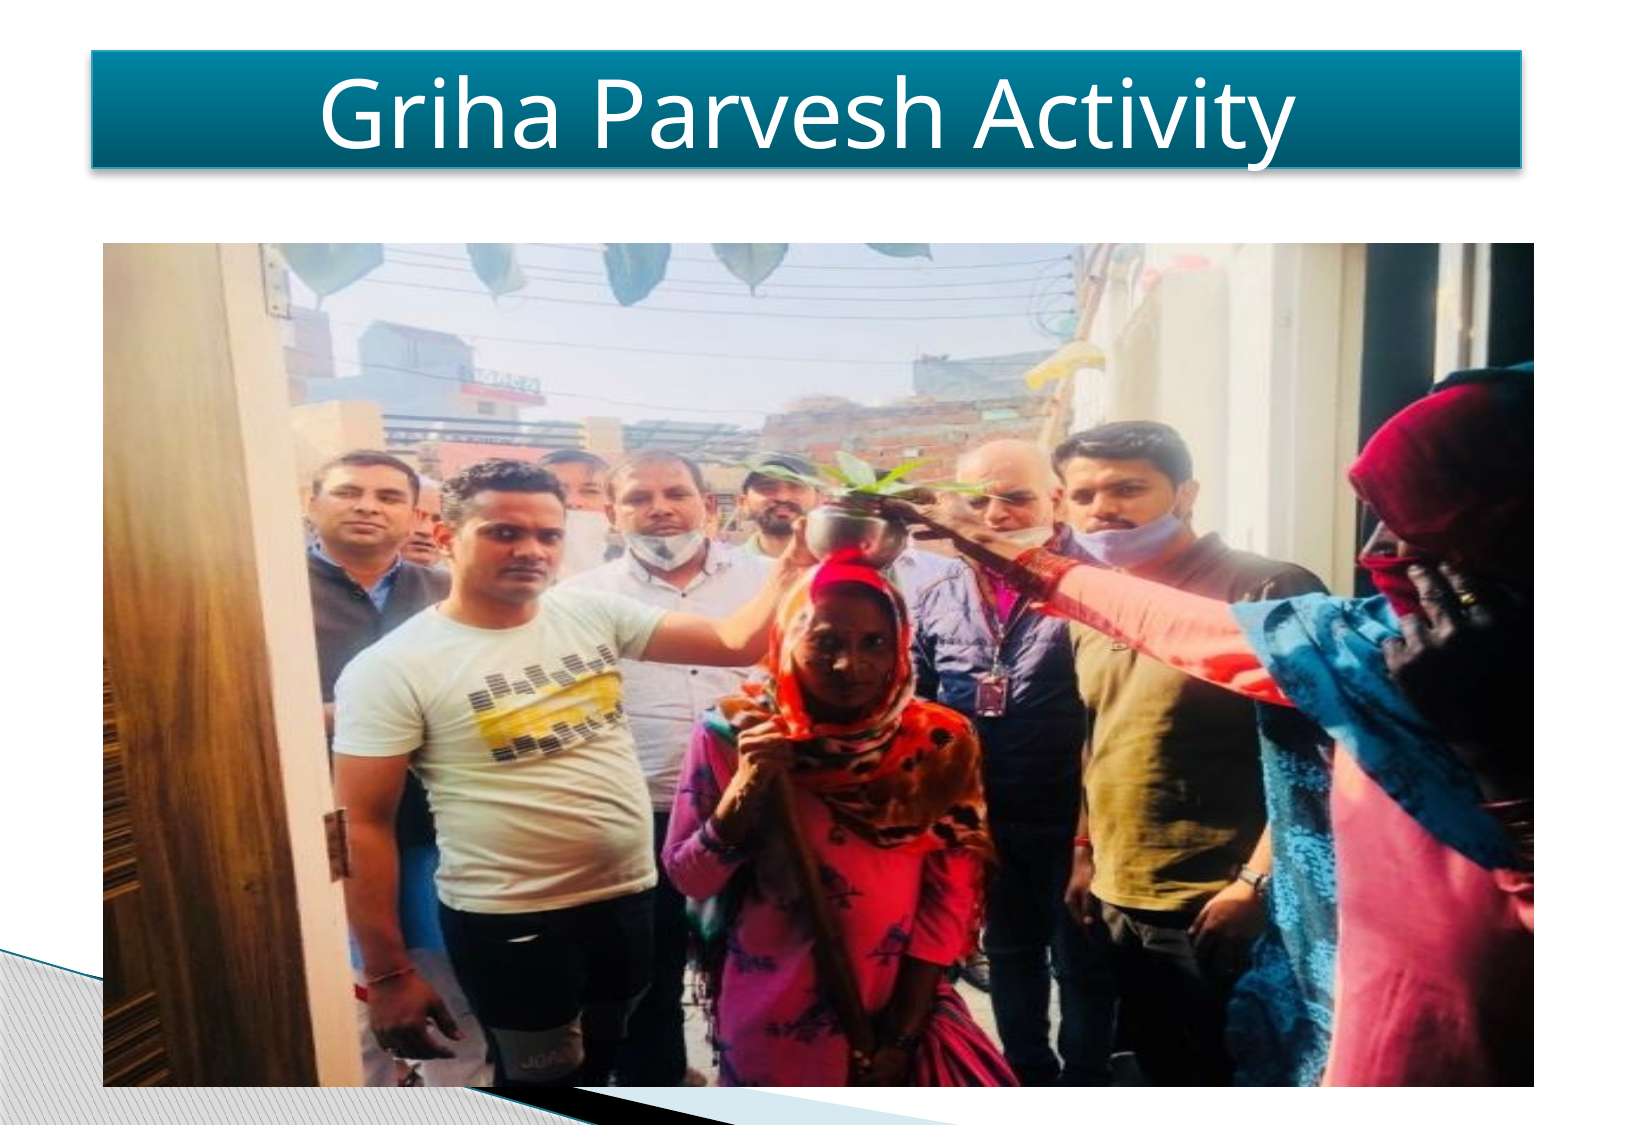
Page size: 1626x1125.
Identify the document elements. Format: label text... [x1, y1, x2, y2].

picture [103, 243, 1534, 1088]
text_box Griha Parvesh Activity [91, 50, 1522, 169]
